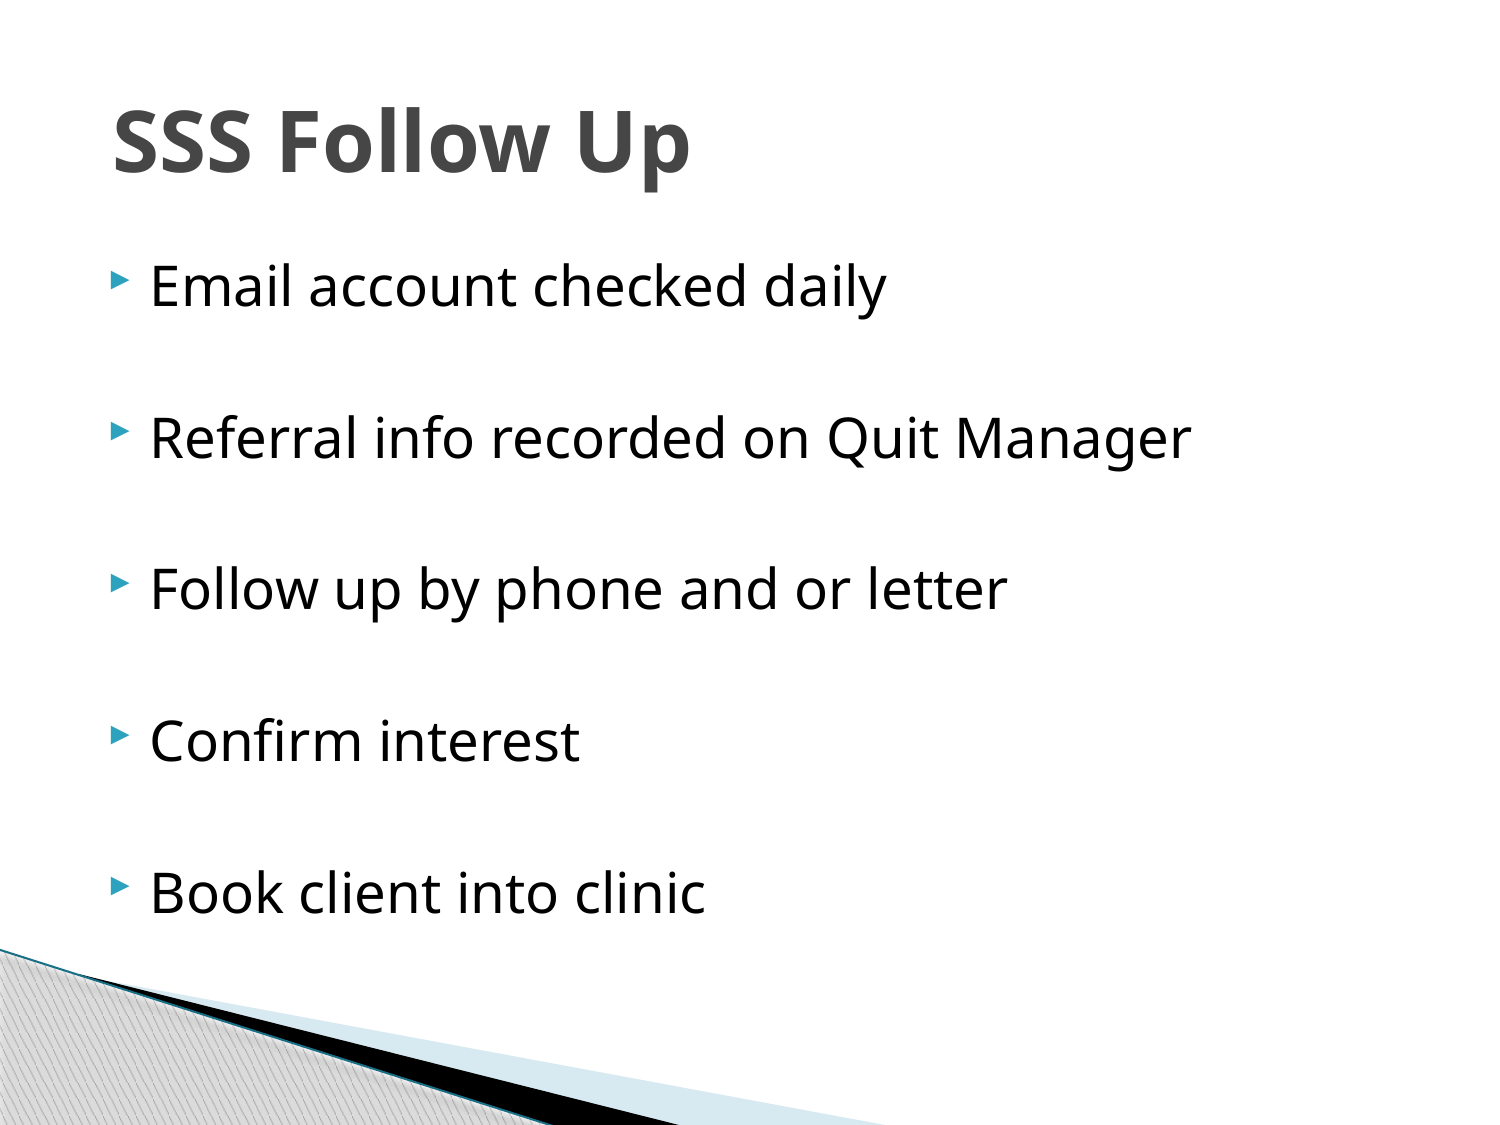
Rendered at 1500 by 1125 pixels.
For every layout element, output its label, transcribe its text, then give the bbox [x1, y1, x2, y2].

title SSS Follow Up [75, 45, 1425, 233]
list Email account checked daily Referral info recorded on Quit Manager Follow up by phone and or letter Confirm interest Book client into clinic [75, 243, 1425, 986]
